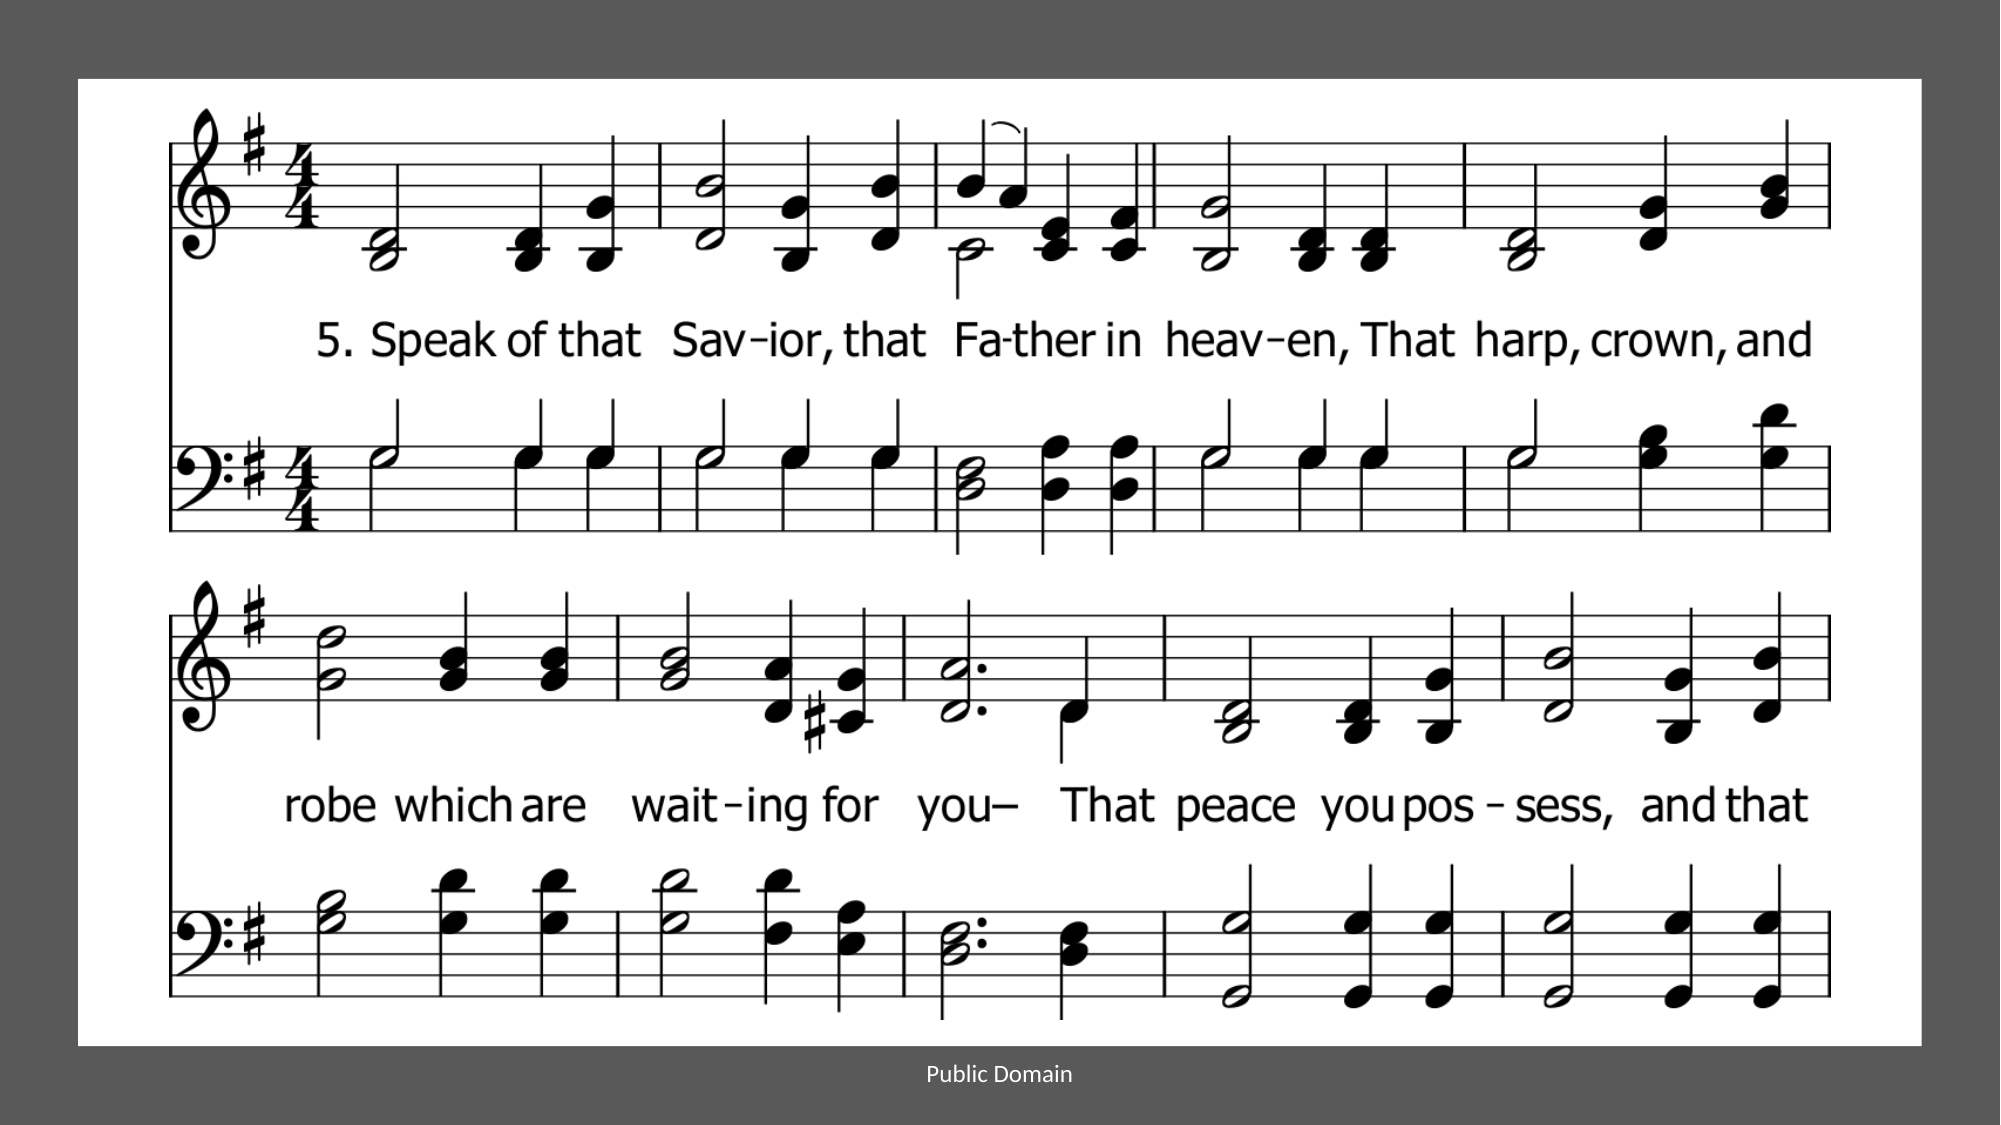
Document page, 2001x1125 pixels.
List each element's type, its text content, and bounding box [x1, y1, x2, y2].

text_box [77, 78, 1923, 1047]
picture [169, 105, 1831, 1020]
text_box [0, 0, 2000, 1125]
footer Public Domain [662, 1042, 1338, 1103]
